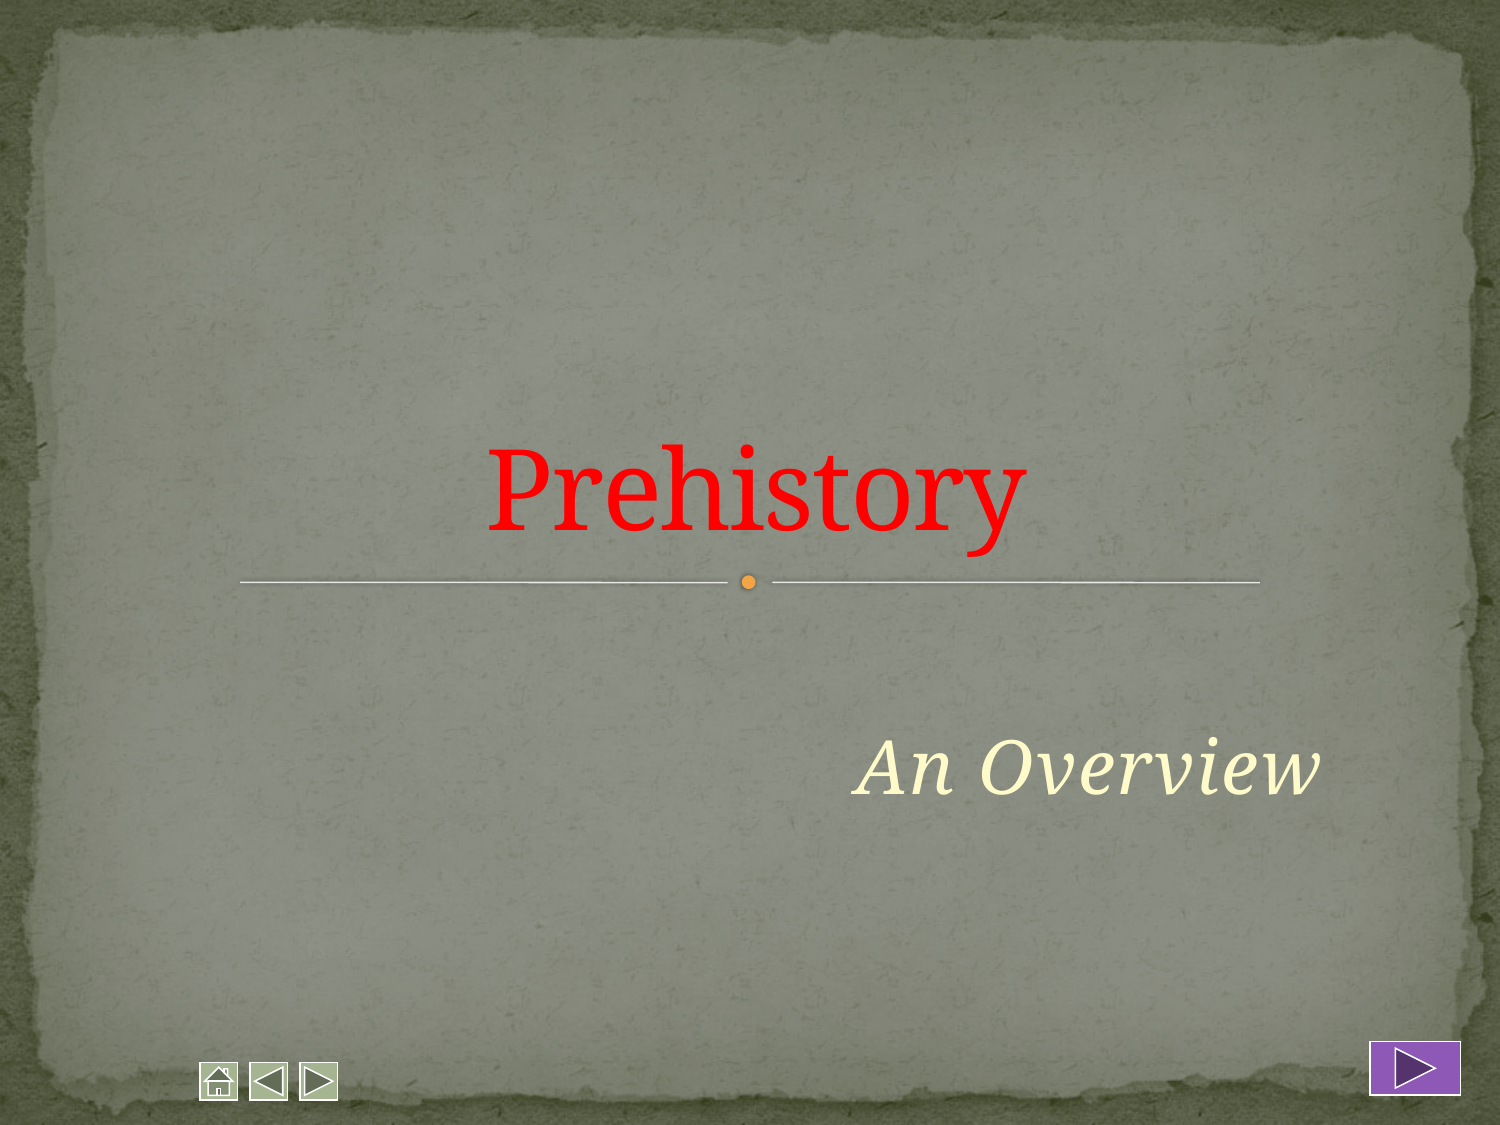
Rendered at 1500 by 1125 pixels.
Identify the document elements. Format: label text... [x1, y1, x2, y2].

subtitle An Overview [287, 712, 1338, 925]
text_box [1369, 1041, 1461, 1095]
title Prehistory [74, 235, 1438, 561]
